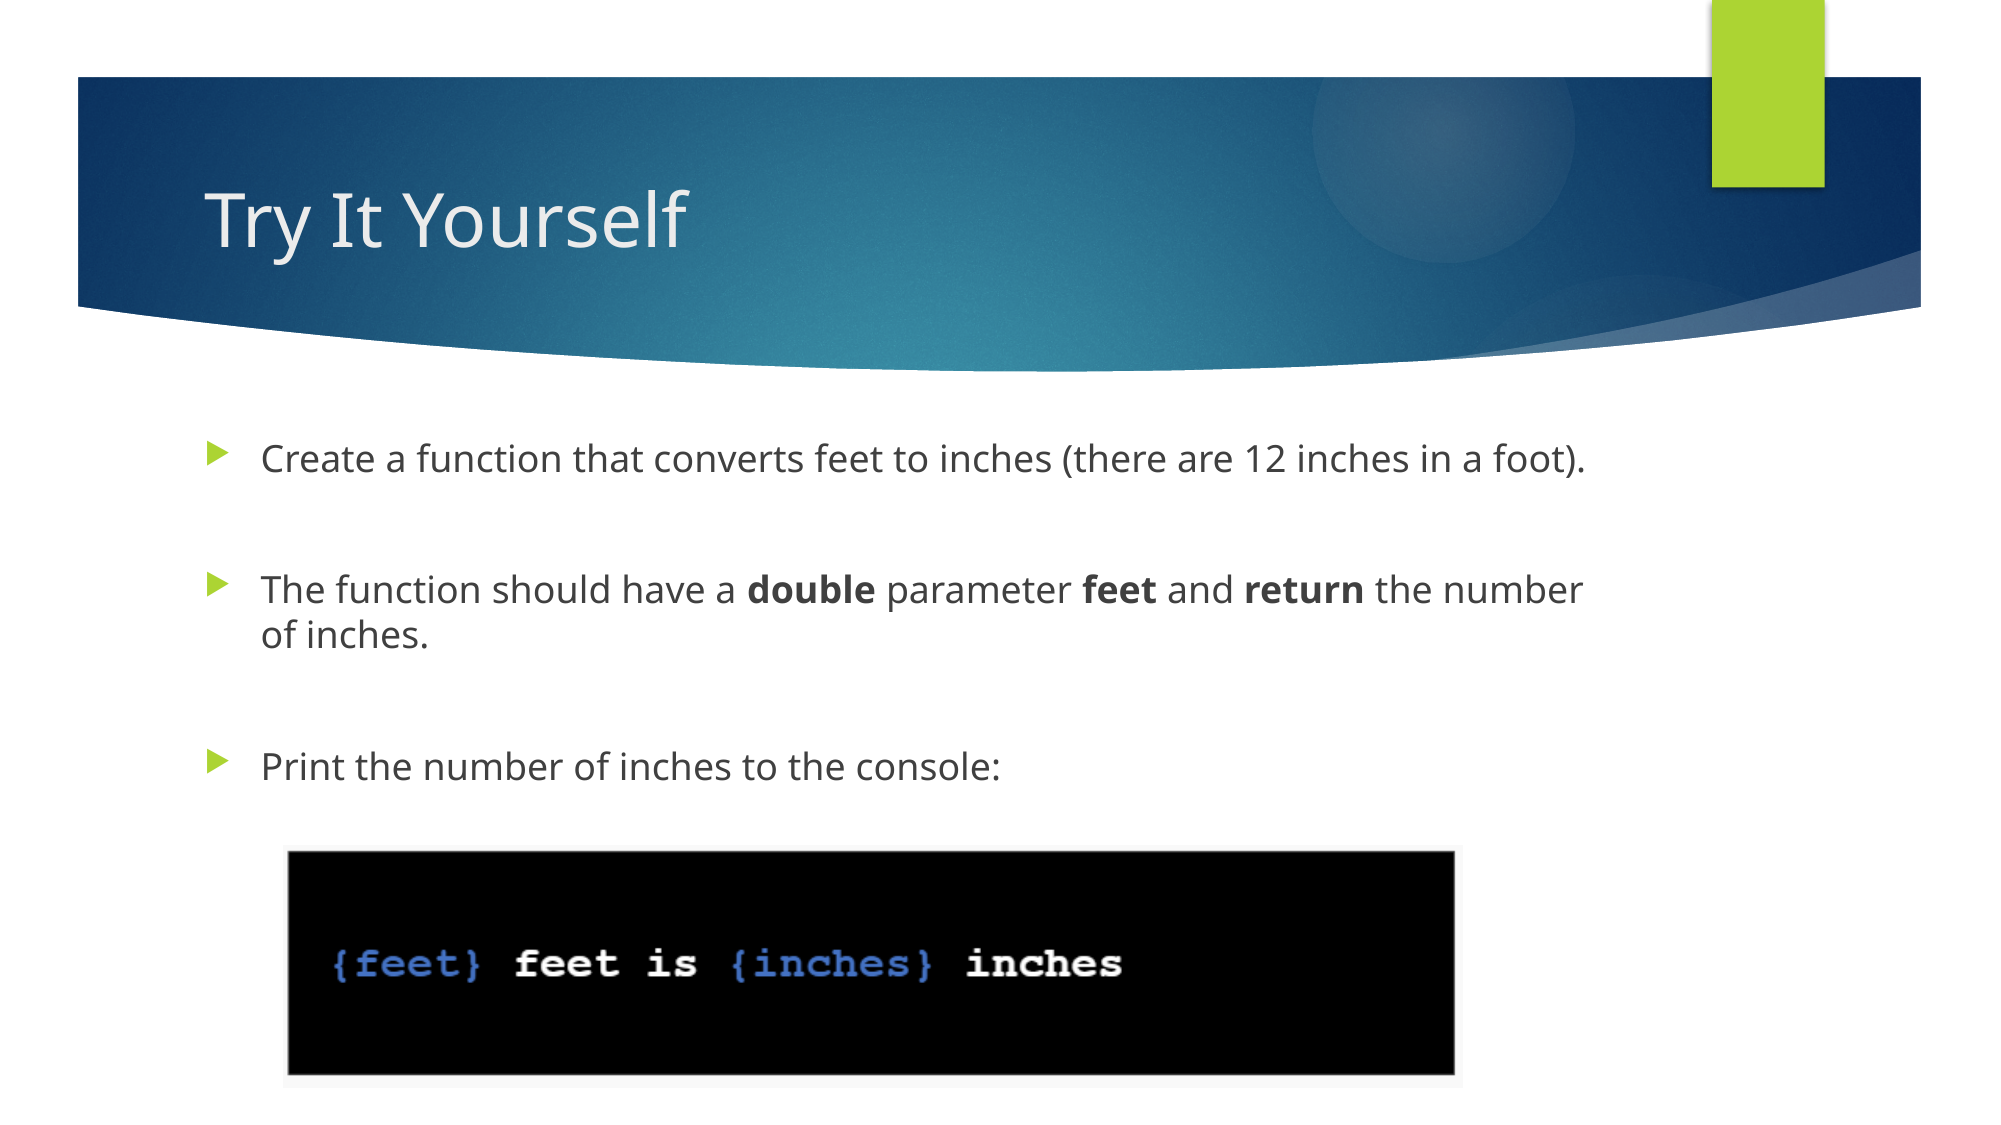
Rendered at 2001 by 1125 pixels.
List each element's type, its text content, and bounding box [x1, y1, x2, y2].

list Create a function that converts feet to inches (there are 12 inches in a foot). The function should have a double parameter feet and return the number of inches. Print the number of inches to the console: [189, 427, 1627, 988]
title Try It Yourself [189, 159, 1627, 276]
picture [283, 844, 1463, 1088]
